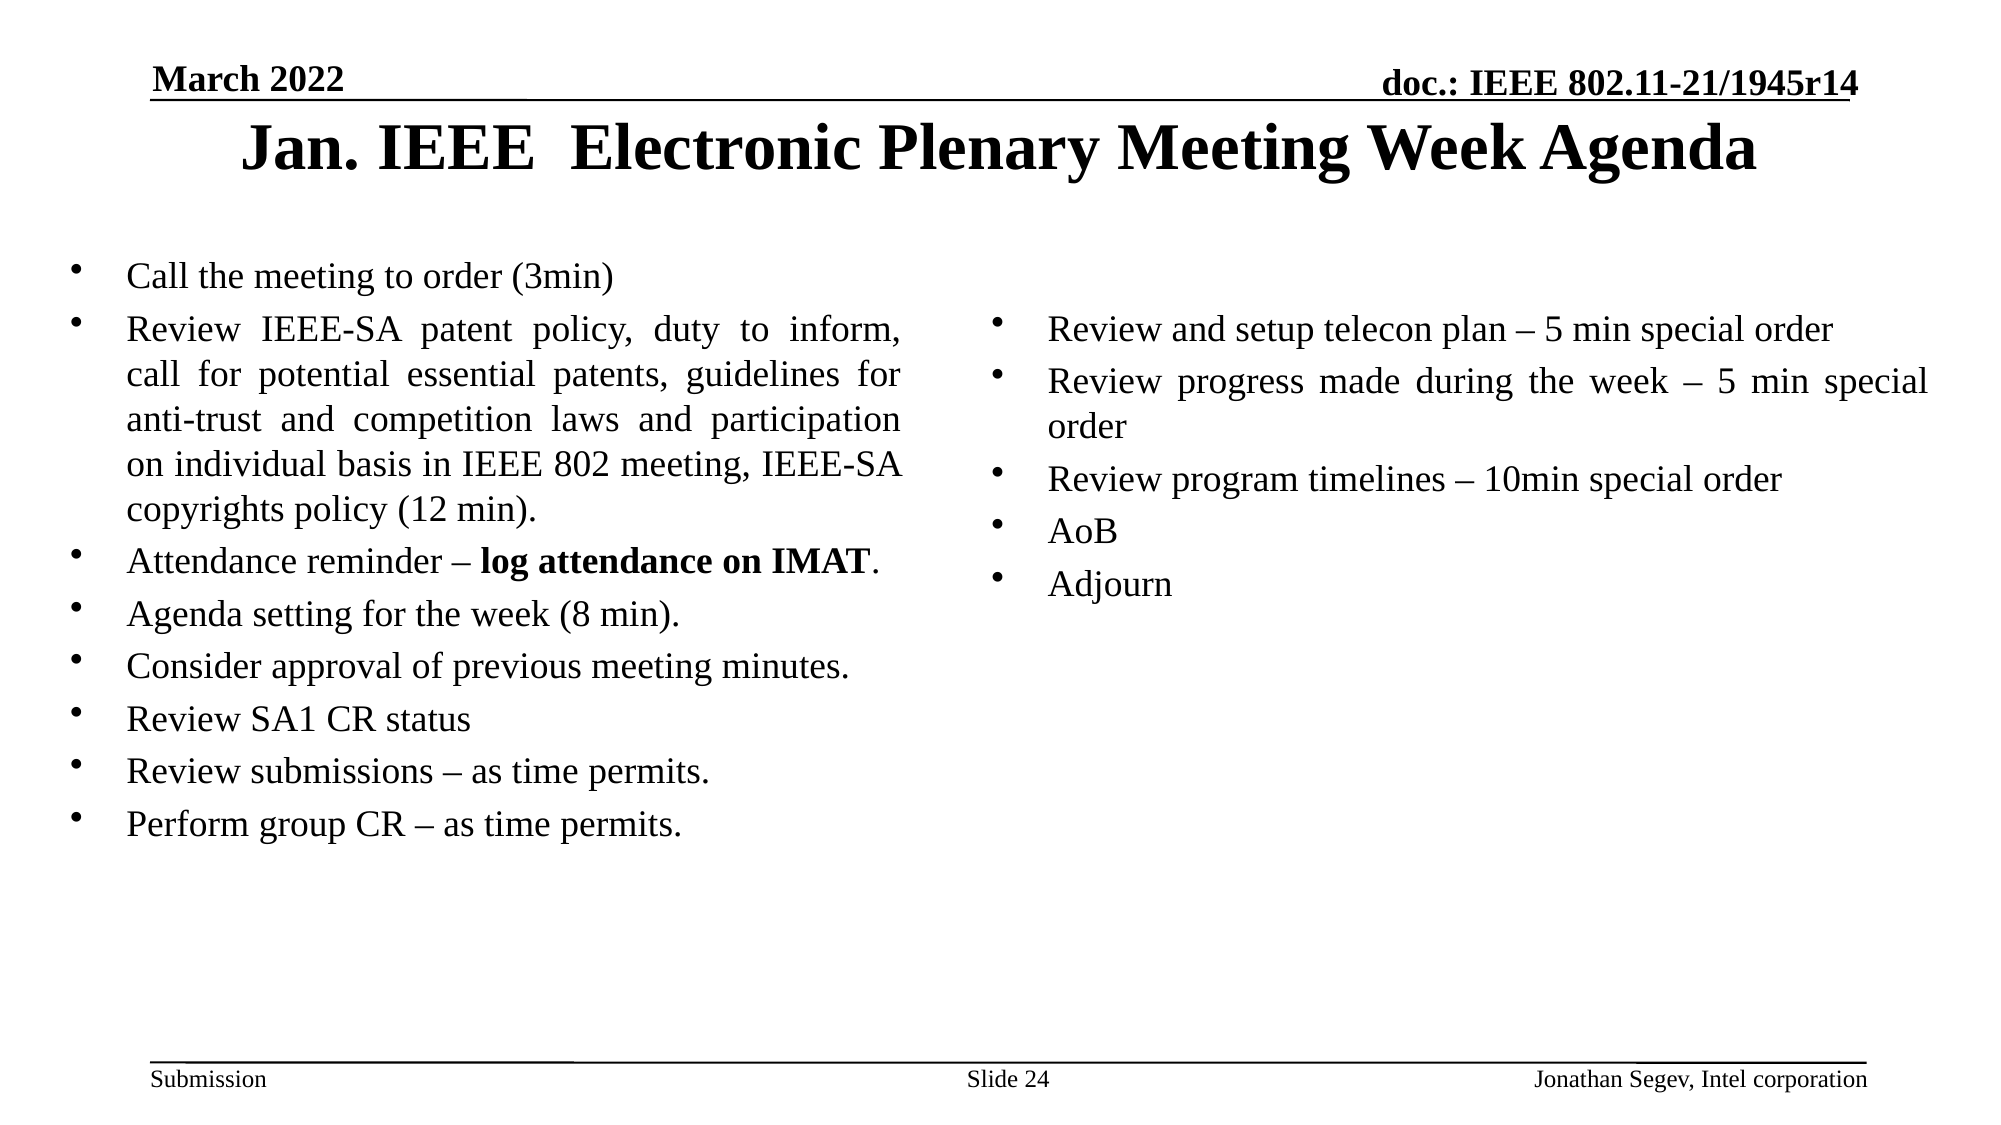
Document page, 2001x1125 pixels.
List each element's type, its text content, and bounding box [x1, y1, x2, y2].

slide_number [152, 54, 563, 100]
list Call the meeting to order (3min) Review IEEE-SA patent policy, duty to inform, call for potential essential patents, guidelines for anti-trust and competition laws and participation on individual basis in IEEE 802 meeting, IEEE-SA copyrights policy (12 min). Attendance reminder – log attendance on IMAT. Agenda setting for the week (8 min). Consider approval of previous meeting minutes. Review SA1 CR status Review submissions – as time permits. Perform group CR – as time permits. [54, 243, 918, 1036]
title Jan. IEEE Electronic Plenary Meeting Week Agenda [149, 112, 1850, 173]
text_box Review and setup telecon plan – 5 min special order Review progress made during the week – 5 min special order Review program timelines – 10min special order AoB Adjourn [976, 243, 1945, 1008]
slide_number Slide 24 [950, 1061, 1067, 1123]
footer Jonathan Segev, Intel corporation [1171, 1061, 1869, 1093]
